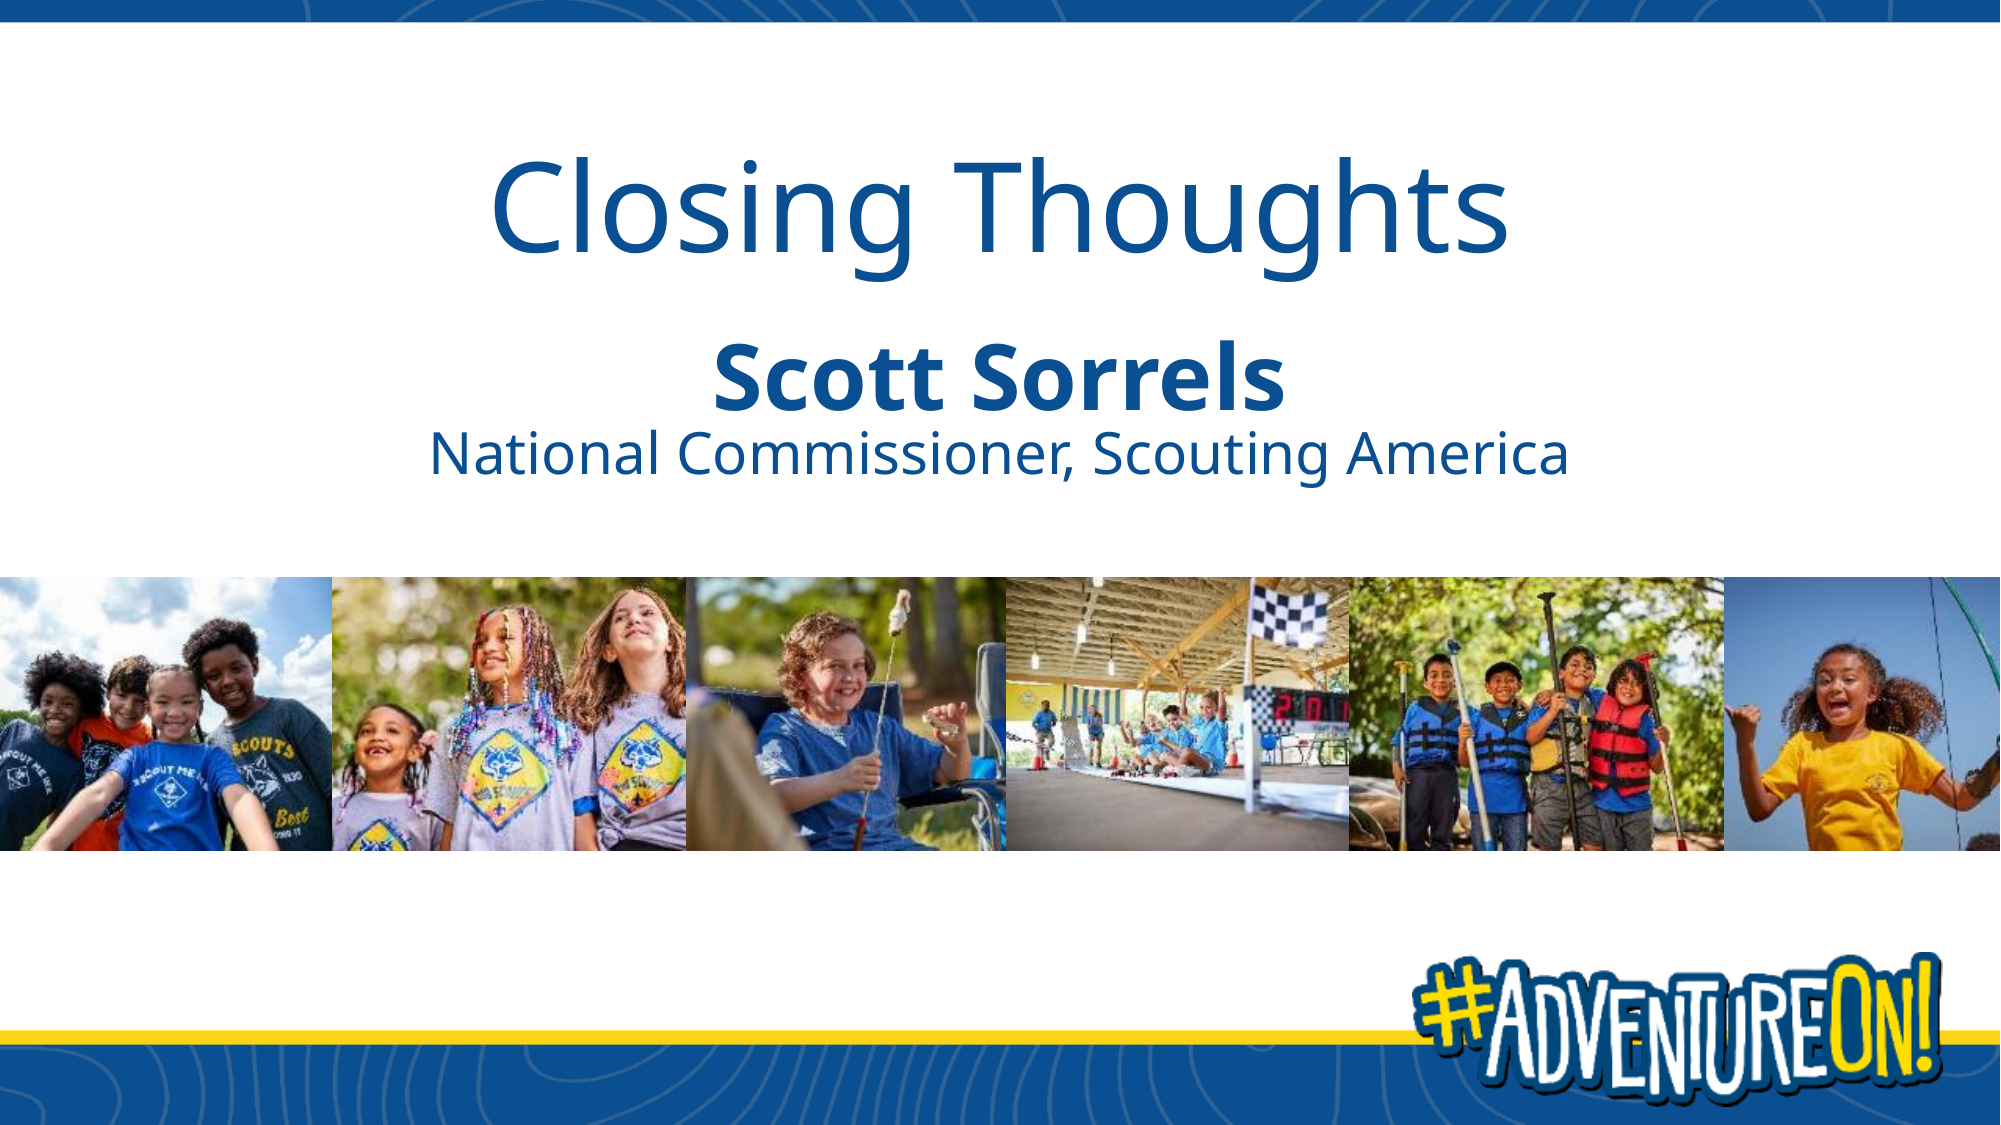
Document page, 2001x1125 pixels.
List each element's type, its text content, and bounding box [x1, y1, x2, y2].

picture [0, 0, 2000, 23]
picture [0, 952, 2000, 1125]
picture [0, 577, 2000, 851]
list National Commissioner, Scouting America [249, 417, 1750, 504]
list Scott Sorrels [249, 323, 1750, 410]
subtitle Closing Thoughts [249, 136, 1750, 279]
